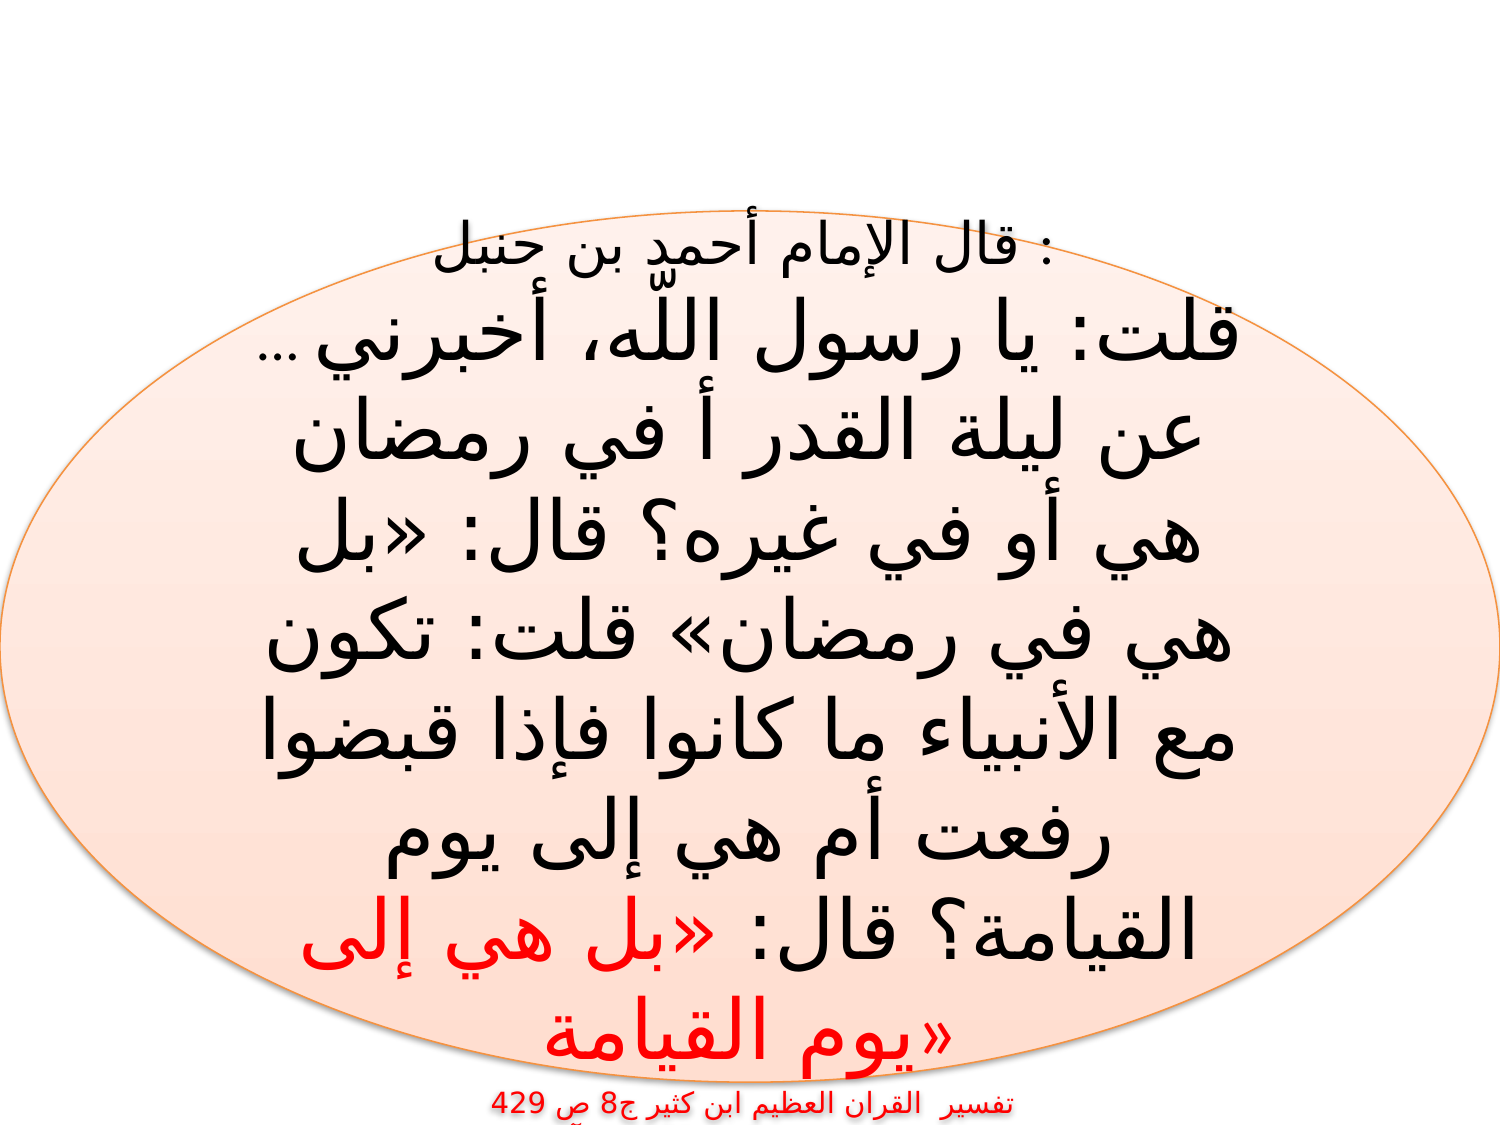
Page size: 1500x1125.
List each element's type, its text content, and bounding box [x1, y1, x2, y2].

text_box قال الإمام أحمد بن حنبل : ... قلت: يا رسول اللّه، أخبرني عن ليلة القدر أ في رمضان هي أو في غيره؟ قال: «بل هي في رمضان» قلت: تكون مع الأنبياء ما كانوا فإذا قبضوا رفعت أم هي إلى يوم القيامة؟ قال: «بل هي إلى يوم القيامة» تفسیر القران العظیم ابن کثیر ج8 ص 429 و تفسیر الدرالمنثور ج6 ص373 ذیل آیه 4 قدر [0, 210, 1500, 1083]
